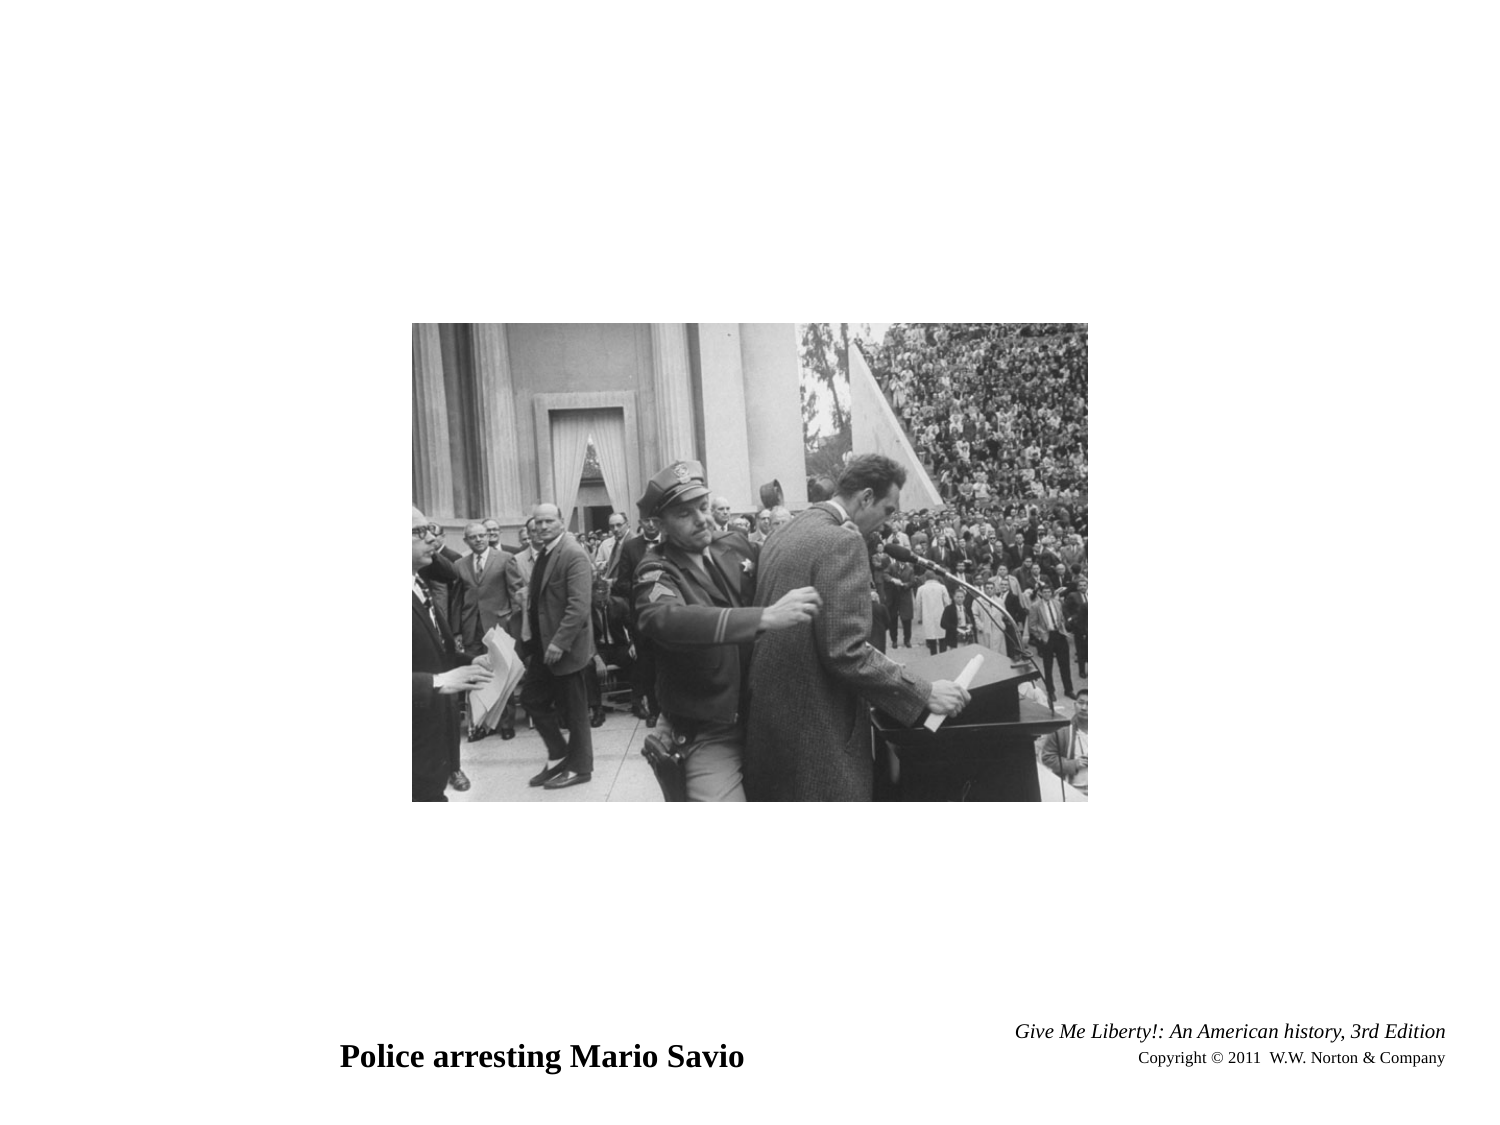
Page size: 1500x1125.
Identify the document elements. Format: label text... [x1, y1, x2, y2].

text_box Give Me Liberty!: An American history, 3rd Edition Copyright © 2011 W.W. Norton & Company [737, 999, 1492, 1113]
text_box Police arresting Mario Savio [325, 1035, 761, 1081]
picture [412, 323, 1088, 802]
